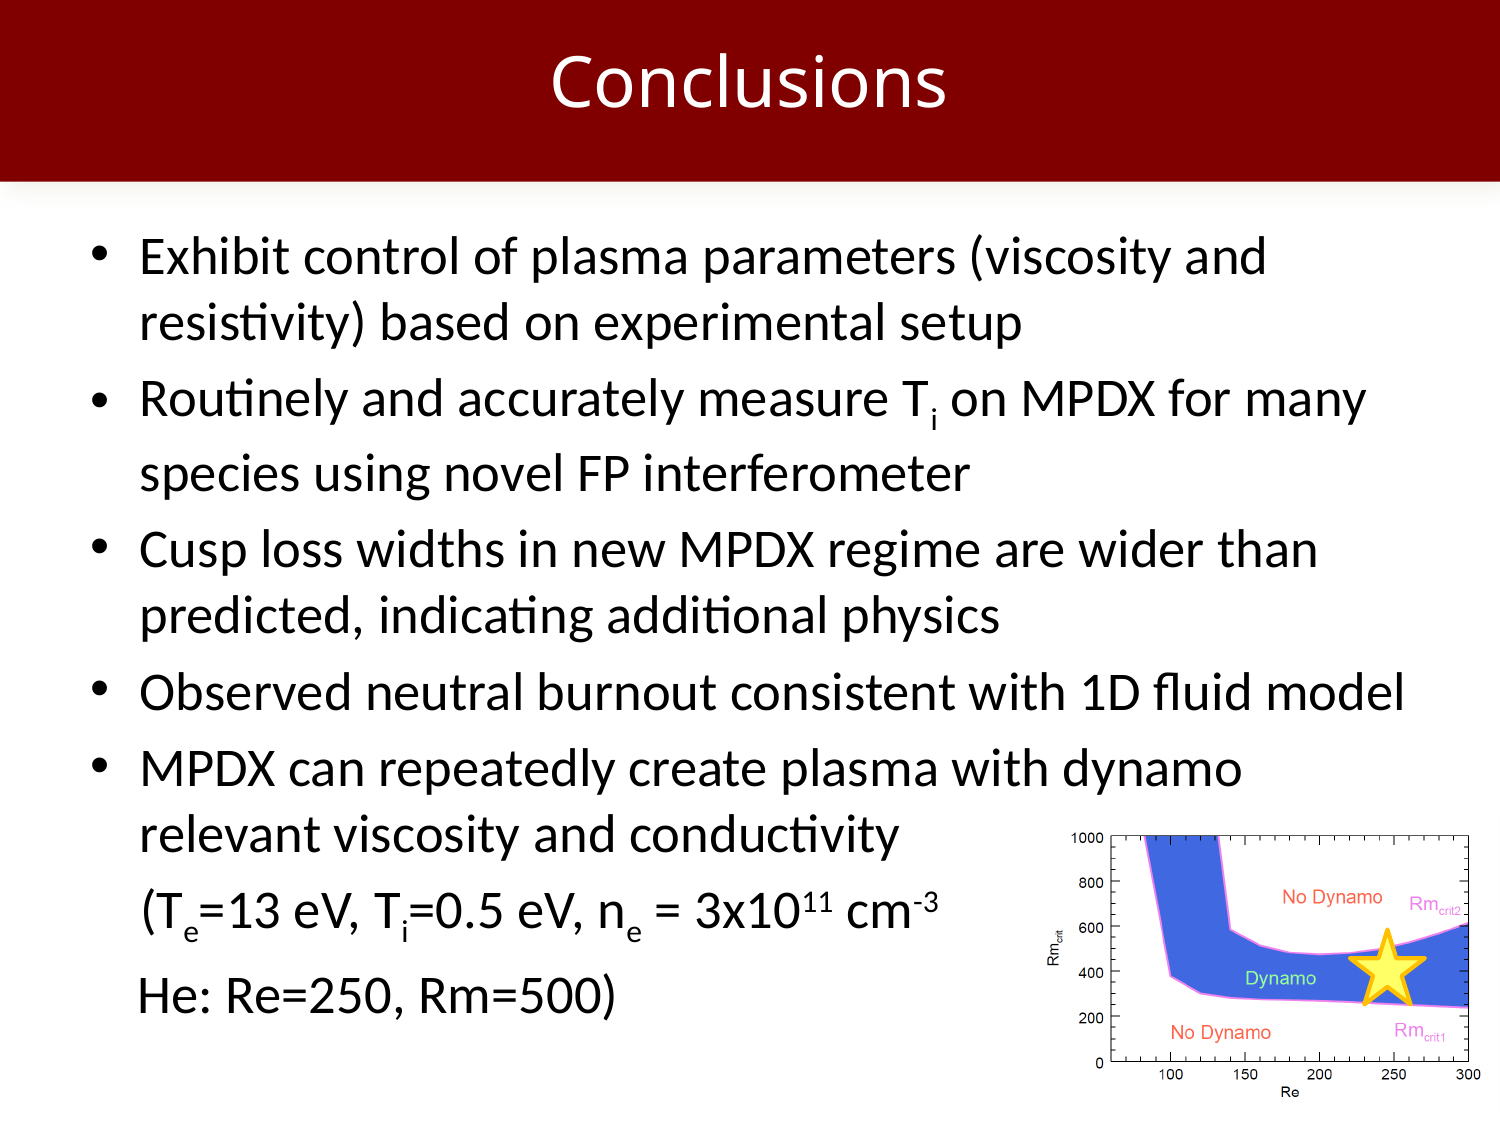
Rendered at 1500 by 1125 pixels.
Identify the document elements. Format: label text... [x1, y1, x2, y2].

picture [1042, 812, 1500, 1118]
list Exhibit control of plasma parameters (viscosity and resistivity) based on experimental setup Routinely and accurately measure Ti on MPDX for many species using novel FP interferometer Cusp loss widths in new MPDX regime are wider than predicted, indicating additional physics Observed neutral burnout consistent with 1D fluid model MPDX can repeatedly create plasma with dynamo relevant viscosity and conductivity (Te=13 eV, Ti=0.5 eV, ne = 3x1011 cm-3 He: Re=250, Rm=500) [75, 212, 1425, 1092]
text_box Conclusions [23, 0, 1475, 129]
text_box [0, 0, 1500, 182]
